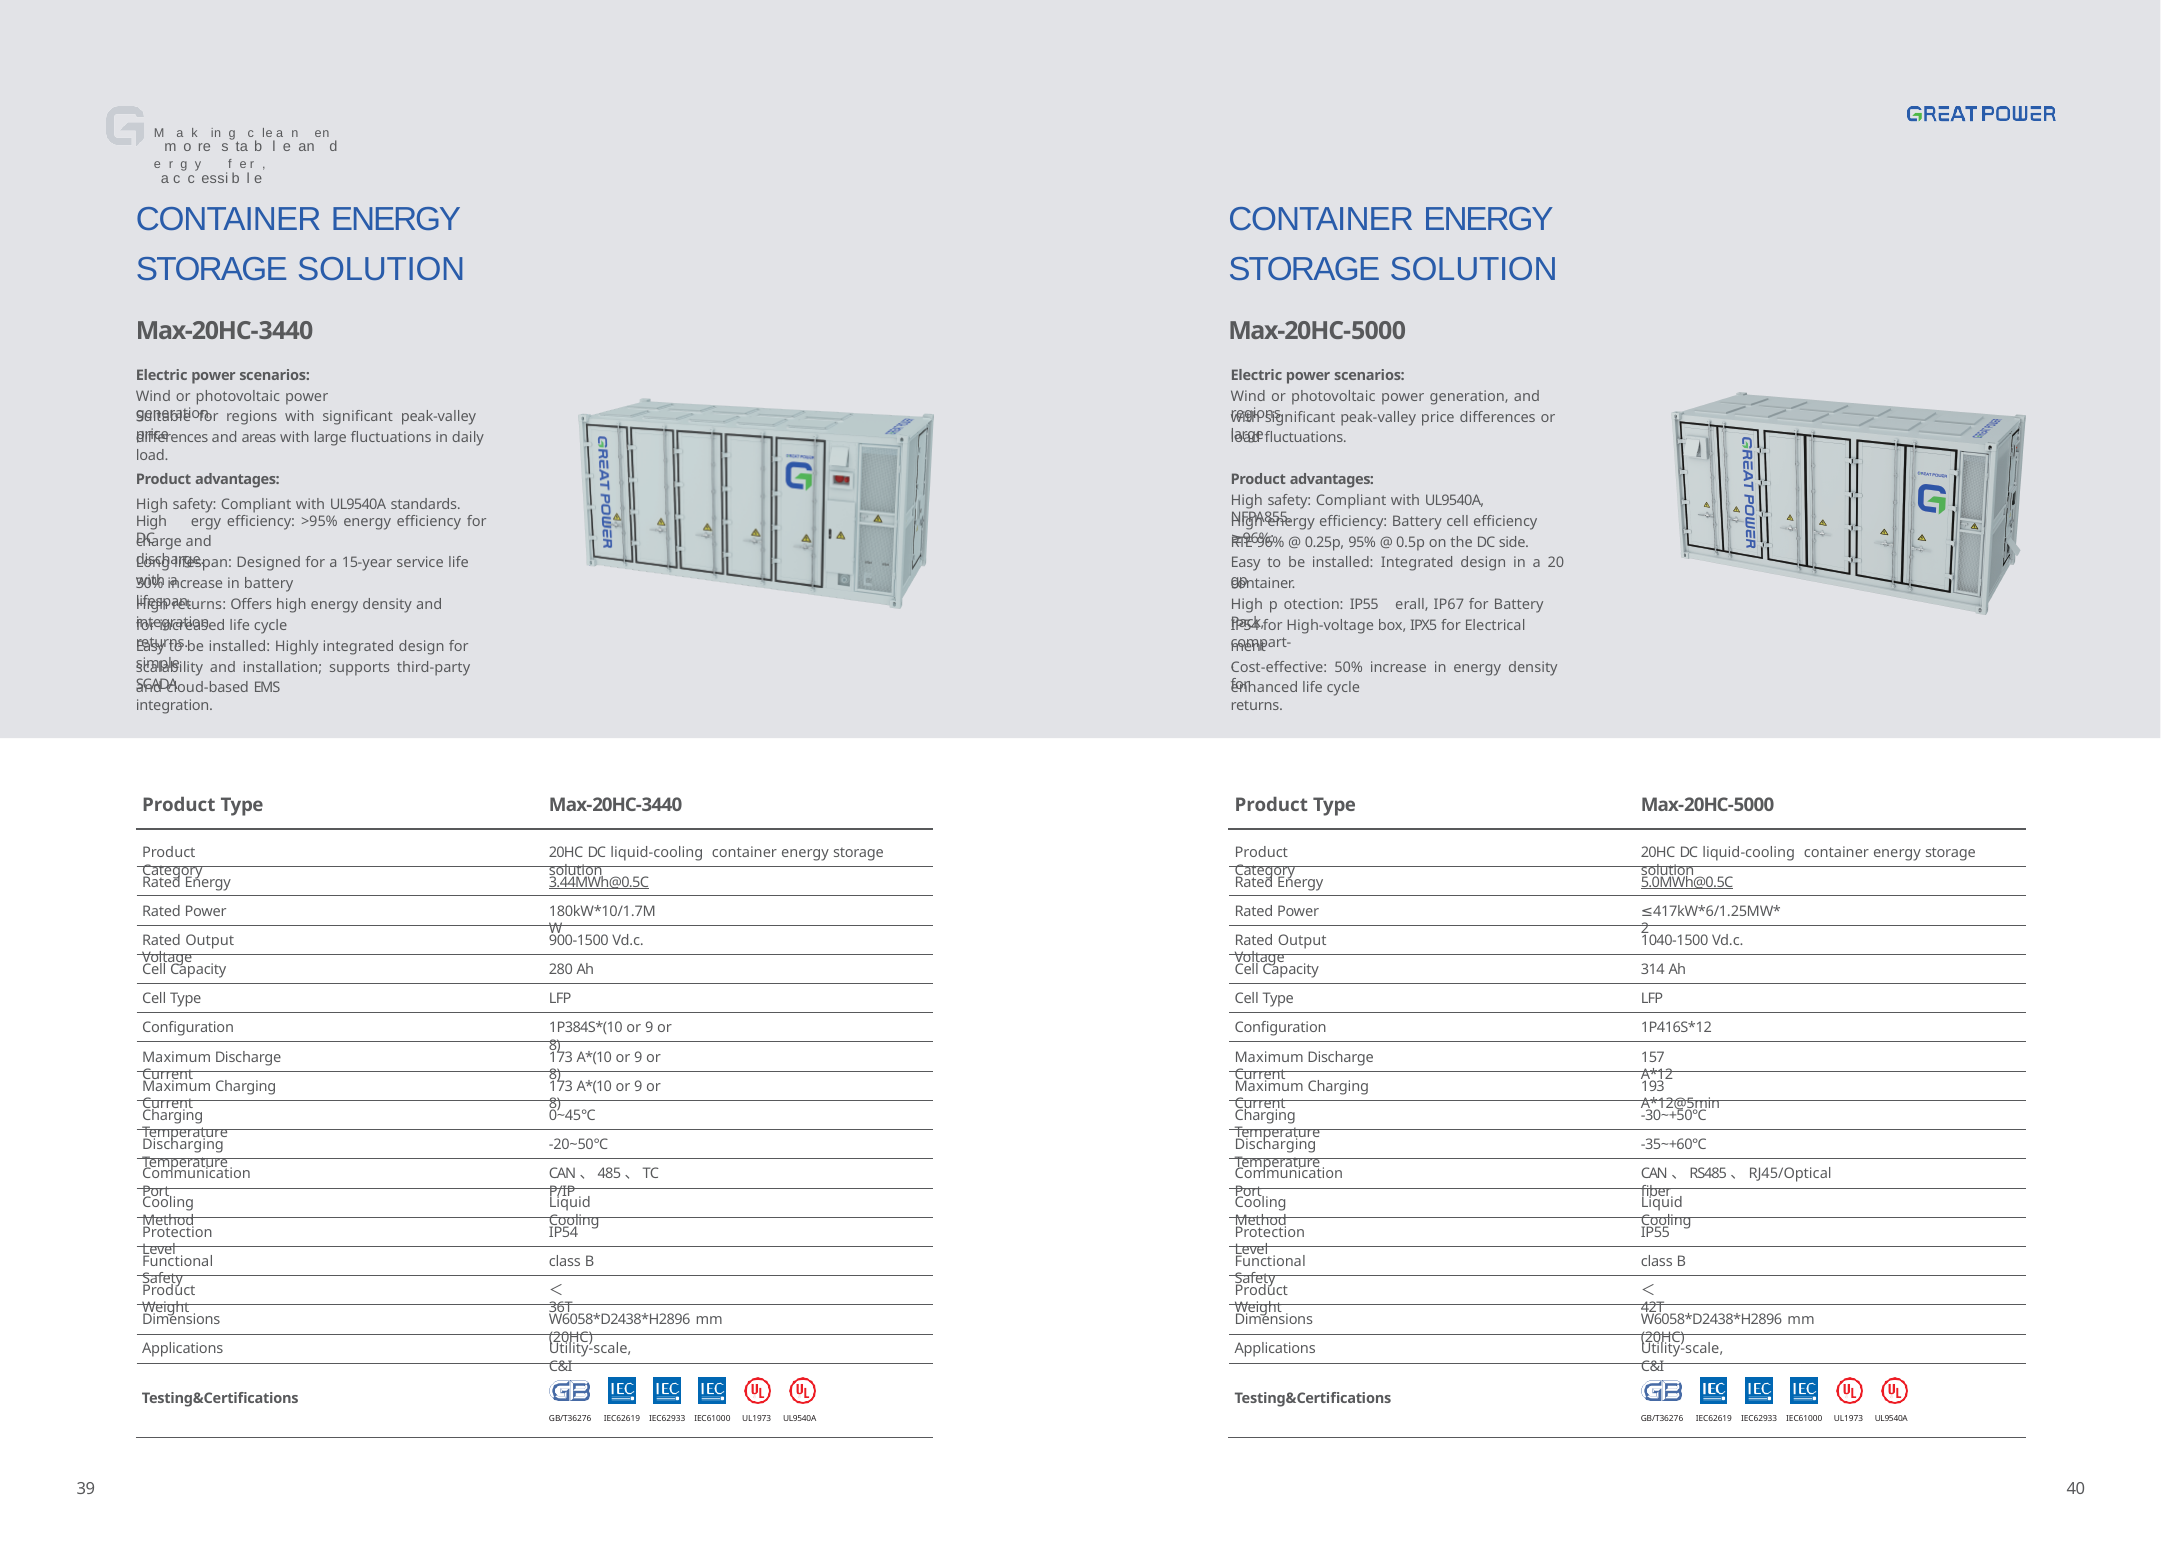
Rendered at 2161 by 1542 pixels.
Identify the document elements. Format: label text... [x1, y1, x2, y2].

text_box ment. [1228, 634, 1270, 655]
text_box Dimensions [1232, 1307, 1315, 1328]
picture [653, 1376, 681, 1404]
text_box ＜42T [1638, 1278, 1682, 1307]
text_box class B [546, 1249, 597, 1270]
text_box Maximum Discharge Current [139, 1045, 330, 1083]
text_box Conﬁguration [139, 1016, 235, 1036]
text_box 157 A*12 [1638, 1045, 1699, 1074]
text_box Liquid Cooling [546, 1191, 647, 1229]
text_box 180kW*10/1.7MW [546, 899, 666, 937]
text_box Max-20HC-5000 [1638, 790, 1787, 816]
text_box GB/T36276 IEC62619 IEC62933 IEC61000 UL1973 UL9540A [546, 1411, 821, 1423]
text_box -20~50℃ [546, 1132, 610, 1153]
text_box Maximum Discharge Current [1232, 1045, 1423, 1070]
text_box Product Weight [1232, 1305, 1339, 1316]
text_box Product Category [1232, 867, 1352, 879]
text_box Cell Capacity [1232, 957, 1322, 978]
text_box Communication Port [1232, 1188, 1374, 1199]
text_box Cell Type [140, 987, 204, 1007]
picture [789, 1376, 817, 1404]
text_box Charging Temperature [139, 1103, 291, 1132]
text_box Communication Port [1232, 1162, 1374, 1187]
text_box -35~+60℃ [1638, 1132, 1710, 1153]
text_box for increased life cycle returns. [133, 627, 337, 634]
text_box Product Weight [1232, 1278, 1339, 1304]
text_box CAN、485、TCP/IP [546, 1162, 661, 1199]
text_box Conﬁguration [1232, 1016, 1327, 1036]
picture [698, 1376, 726, 1404]
text_box Testing&Certiﬁcations [139, 1387, 304, 1407]
text_box 314 Ah [1638, 957, 1687, 978]
picture [1745, 1376, 1773, 1404]
picture [608, 1376, 636, 1404]
text_box 20HC DC liquid-cooling container energy storage solution [546, 841, 929, 879]
text_box 173 A*(10 or 9 or 8) [546, 1045, 673, 1074]
text_box -30~+50℃ [1638, 1103, 1710, 1124]
text_box LFP [1638, 987, 1668, 1007]
text_box Utility-scale, C&I [546, 1337, 658, 1374]
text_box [106, 106, 2056, 616]
text_box 1P416S*12 [1638, 1016, 1714, 1036]
text_box class B [1638, 1249, 1688, 1270]
picture [1835, 1376, 1863, 1404]
text_box Max-20HC-3440 [546, 790, 695, 816]
text_box 5.0MWh@0.5C [1638, 870, 1737, 893]
text_box Liquid Cooling [1638, 1191, 1739, 1229]
text_box ＜36T [546, 1278, 590, 1307]
text_box Communication Port [139, 1162, 282, 1199]
text_box CAN、RS485、RJ45/Optical ﬁber [1638, 1162, 1844, 1199]
text_box 40 [2064, 1462, 2087, 1498]
text_box Product Category [1232, 841, 1352, 866]
text_box Rated Energy [139, 870, 231, 890]
text_box Applications [1232, 1337, 1319, 1357]
text_box W6058*D2438*H2896 mm (20HC) [546, 1307, 768, 1345]
text_box 1P384S*(10 or 9 or 8) [546, 1016, 687, 1054]
text_box Maximum Charging Current [1232, 1074, 1417, 1100]
text_box Cell Type [1232, 987, 1297, 1007]
text_box Functional Safety [1232, 1249, 1351, 1275]
text_box Testing&Certiﬁcations [1232, 1387, 1397, 1407]
text_box Utility-scale, C&I [1638, 1337, 1750, 1374]
text_box Rated Energy [1232, 870, 1324, 890]
text_box IP54 for High-voltage box, IPX5 for Electrical compart- [1228, 627, 1576, 651]
text_box LFP [546, 987, 576, 1007]
text_box scalability and installation; supports third-party SCADA [133, 655, 500, 693]
text_box Easy to be installed: Highly integrated design for simple [133, 634, 502, 672]
text_box Dimensions [140, 1307, 222, 1328]
text_box Maximum Charging Current [1232, 1101, 1417, 1112]
text_box Applications [139, 1337, 226, 1357]
text_box Product Weight [140, 1278, 246, 1316]
text_box ≤417kW*6/1.25MW*2 [1638, 899, 1787, 937]
text_box 173 A*(10 or 9 or 8) [546, 1074, 673, 1112]
text_box Product Type [139, 790, 269, 816]
text_box IP55 [1638, 1220, 1672, 1240]
text_box GB/T36276 IEC62619 IEC62933 IEC61000 UL1973 UL9540A [1638, 1411, 1913, 1423]
text_box 3.44MWh@0.5C [546, 870, 653, 893]
text_box Discharging Temperature [1232, 1132, 1402, 1158]
text_box Cooling Method [139, 1191, 249, 1220]
text_box Charging Temperature [1232, 1103, 1384, 1129]
text_box Rated Power [1232, 899, 1320, 920]
picture [1790, 1376, 1818, 1404]
text_box 193 A*12@5min [1638, 1074, 1746, 1112]
text_box Protection Level [1232, 1220, 1343, 1246]
picture [549, 1379, 590, 1401]
text_box 0~45℃ [546, 1103, 597, 1124]
text_box 20HC DC liquid-cooling container energy storage solution [1638, 841, 2021, 879]
text_box Discharging Temperature [139, 1132, 310, 1170]
text_box W6058*D2438*H2896 mm (20HC) [1638, 1307, 1860, 1345]
text_box Rated Output Voltage [1232, 955, 1377, 966]
text_box Maximum Charging Current [140, 1074, 325, 1112]
text_box IP54 [546, 1220, 580, 1240]
text_box Cost-eﬀective: 50% increase in energy density for [1228, 655, 1578, 693]
picture [1880, 1376, 1908, 1404]
text_box 1040-1500 Vd.c. [1638, 928, 1745, 949]
text_box and cloud-based EMS integration. [133, 676, 359, 714]
picture [743, 1376, 771, 1404]
text_box enhanced life cycle returns. [1228, 676, 1412, 714]
text_box Rated Power [139, 899, 228, 920]
text_box Protection Level [139, 1220, 251, 1249]
picture [1700, 1376, 1728, 1404]
text_box 900-1500 Vd.c. [546, 928, 645, 949]
text_box Product Type [1232, 790, 1361, 816]
text_box Cell Capacity [139, 957, 230, 978]
text_box Maximum Discharge Current [1232, 1071, 1423, 1083]
text_box 39 [74, 1462, 97, 1498]
text_box [0, 0, 2161, 739]
text_box Product Category [140, 841, 259, 879]
text_box Rated Output Voltage [1232, 928, 1377, 954]
text_box 280 Ah [546, 957, 595, 978]
text_box Discharging Temperature [1232, 1159, 1402, 1170]
picture [1641, 1379, 1682, 1401]
text_box Functional Safety [1232, 1276, 1351, 1287]
text_box Functional Safety [139, 1249, 258, 1287]
text_box Cooling Method [1232, 1191, 1341, 1217]
text_box Rated Output Voltage [139, 928, 285, 966]
